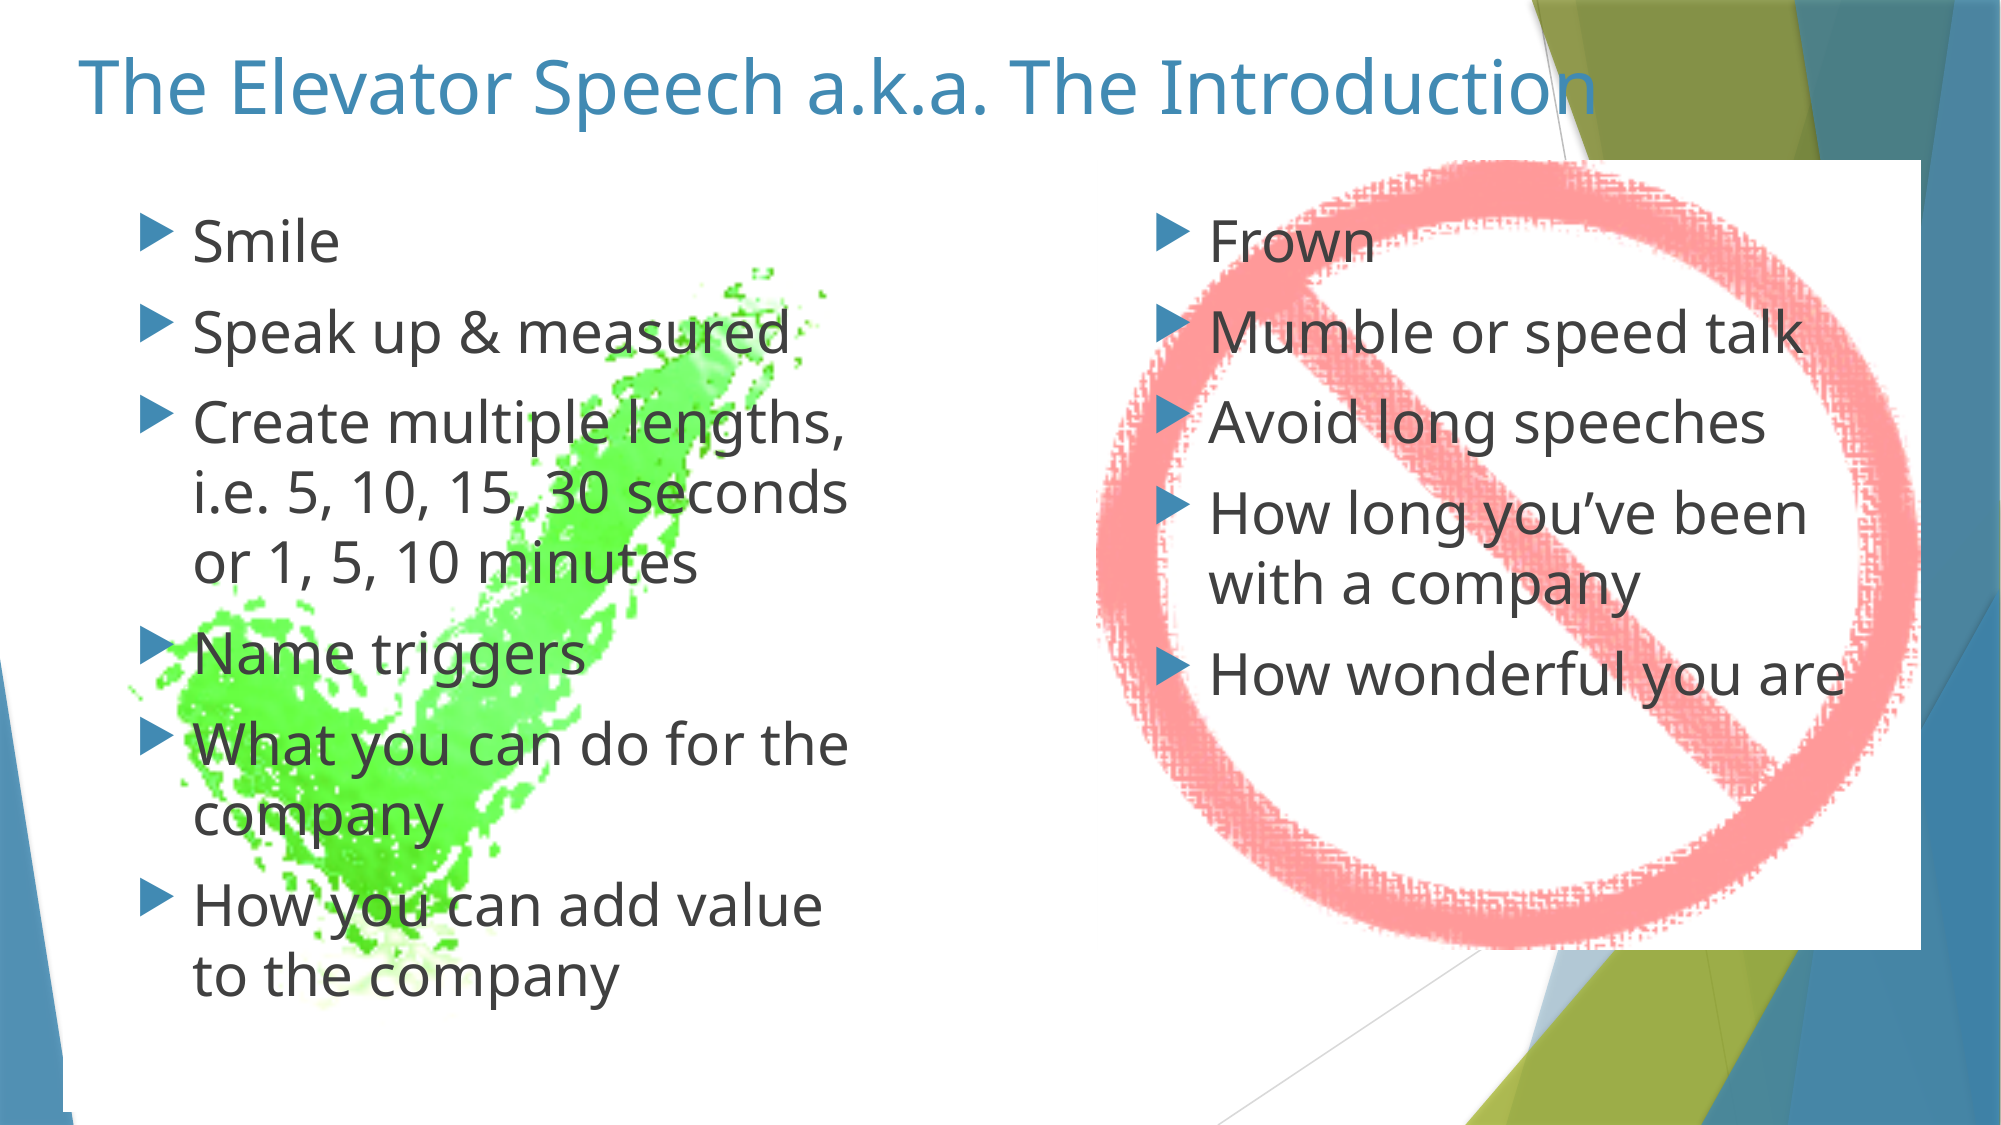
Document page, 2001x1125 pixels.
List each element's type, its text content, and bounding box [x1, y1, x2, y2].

text_box Smile Speak up & measured Create multiple lengths, i.e. 5, 10, 15, 30 seconds or 1, 5, 10 minutes Name triggers What you can do for the company How you can add value to the company Frown Mumble or speed talk Avoid long speeches How long you’ve been with a company How wonderful you are [120, 196, 1921, 1017]
picture [1095, 160, 1922, 950]
picture [62, 235, 887, 1112]
title The Elevator Speech a.k.a. The Introduction [63, 32, 1800, 169]
